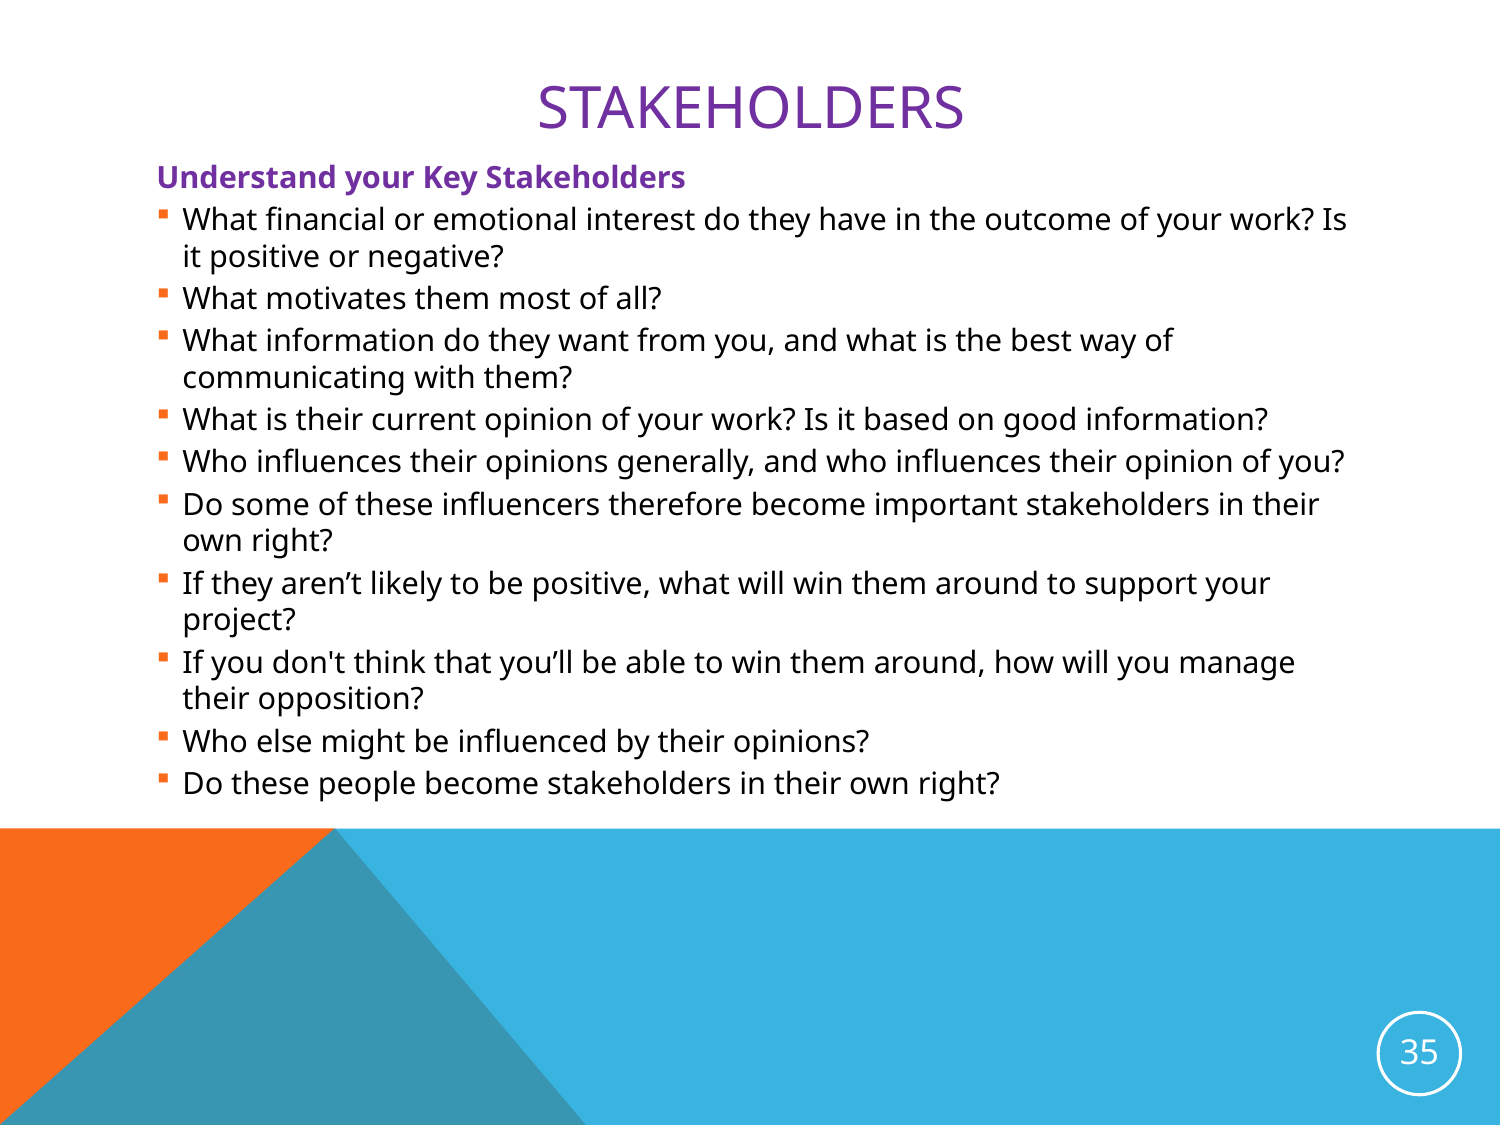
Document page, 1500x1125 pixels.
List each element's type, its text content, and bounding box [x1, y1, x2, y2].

slide_number 35 [1376, 1010, 1463, 1097]
list Understand your Key Stakeholders What financial or emotional interest do they have in the outcome of your work? Is it positive or negative? What motivates them most of all? What information do they want from you, and what is the best way of communicating with them? What is their current opinion of your work? Is it based on good information? Who influences their opinions generally, and who influences their opinion of you? Do some of these influencers therefore become important stakeholders in their own right? If they aren’t likely to be positive, what will win them around to support your project? If you don't think that you’ll be able to win them around, how will you manage their opposition? Who else might be influenced by their opinions? Do these people become stakeholders in their own right? [141, 149, 1376, 832]
title stakeholders [135, 60, 1369, 150]
